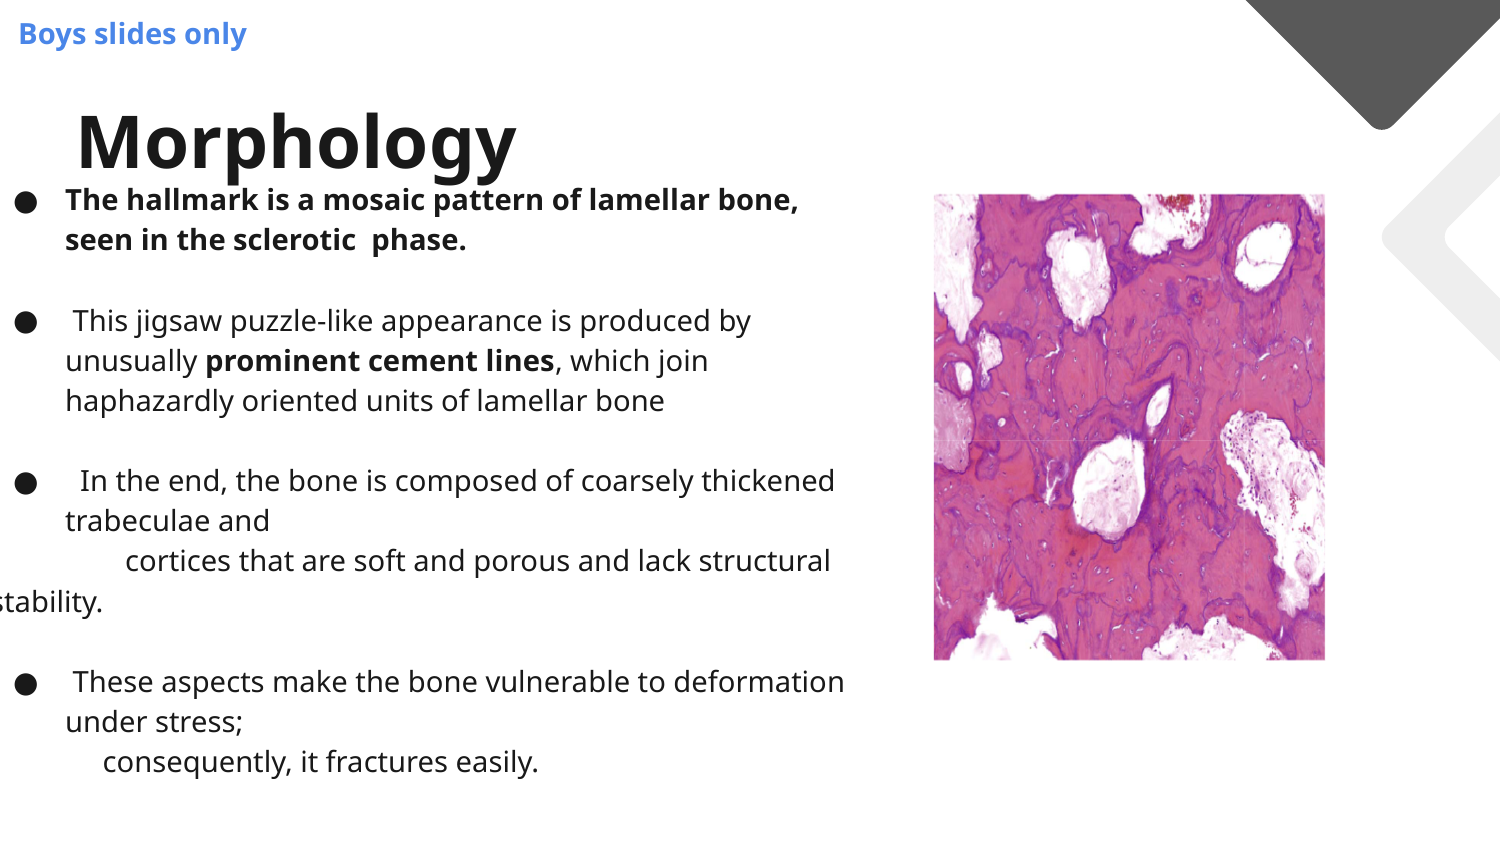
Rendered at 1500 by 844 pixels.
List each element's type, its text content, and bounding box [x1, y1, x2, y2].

picture [929, 173, 1341, 670]
text_box Boys slides only [3, 0, 496, 65]
list The hallmark is a mosaic pattern of lamellar bone, seen in the sclerotic phase. This jigsaw puzzle-like appearance is produced by unusually prominent cement lines, which join haphazardly oriented units of lamellar bone In the end, the bone is composed of coarsely thickened trabeculae and cortices that are soft and porous and lack structural stability. These aspects make the bone vulnerable to deformation under stress; consequently, it fractures easily. [0, 138, 881, 759]
title Morphology [60, 80, 1324, 175]
